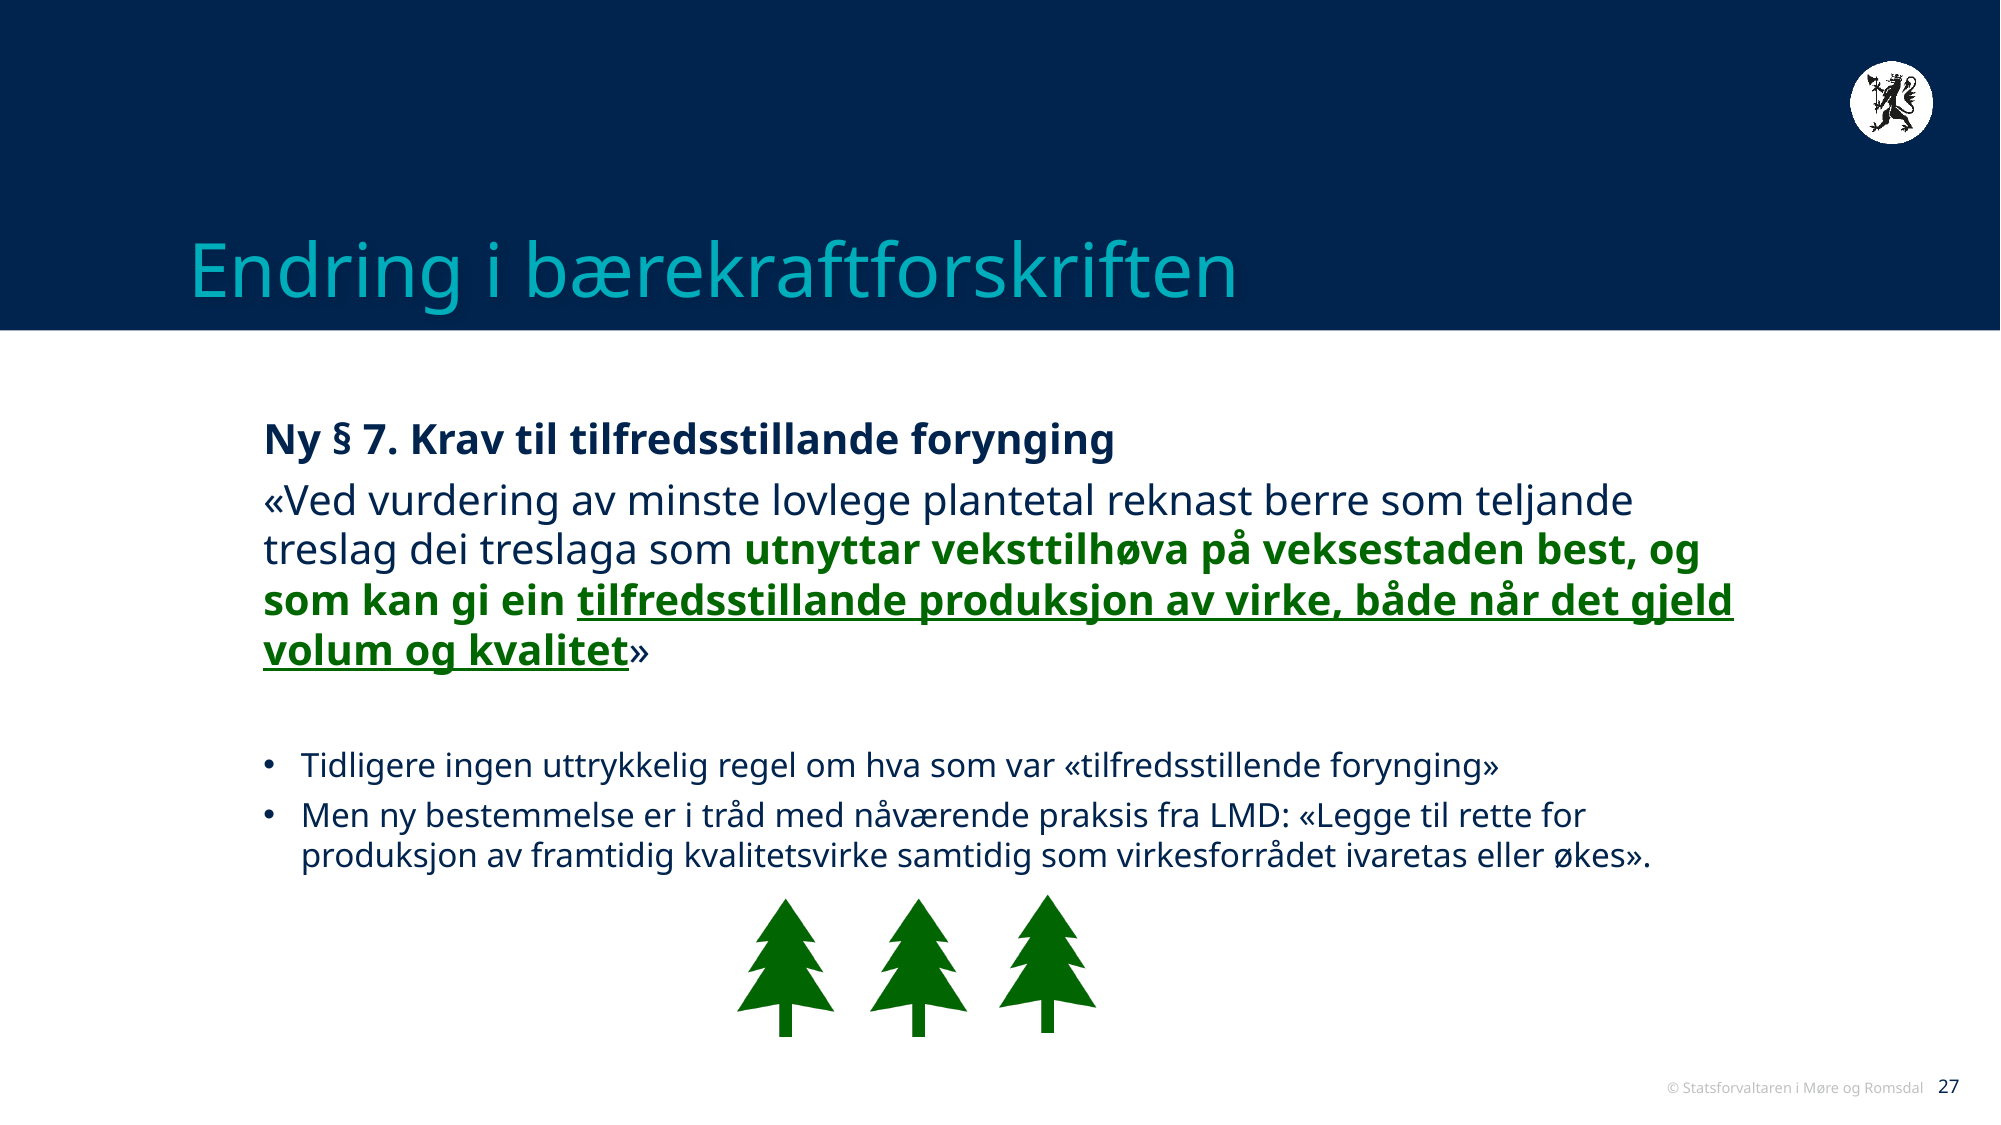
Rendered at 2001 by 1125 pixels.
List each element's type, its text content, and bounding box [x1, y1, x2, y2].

title Endring i bærekraftforskriften [173, 143, 1827, 320]
list Ny § 7. Krav til tilfredsstillande forynging «Ved vurdering av minste lovlege plantetal reknast berre som teljande treslag dei treslaga som utnyttar veksttilhøva på veksestaden best, og som kan gi ein tilfredsstillande produksjon av virke, både når det gjeld volum og kvalitet» Tidligere ingen uttrykkelig regel om hva som var «tilfredsstillende forynging» Men ny bestemmelse er i tråd med nåværende praksis fra LMD: «Legge til rette for produksjon av framtidig kvalitetsvirke samtidig som virkesforrådet ivaretas eller økes». [173, 355, 1756, 1035]
picture [1850, 61, 1933, 144]
picture [710, 888, 1123, 1043]
